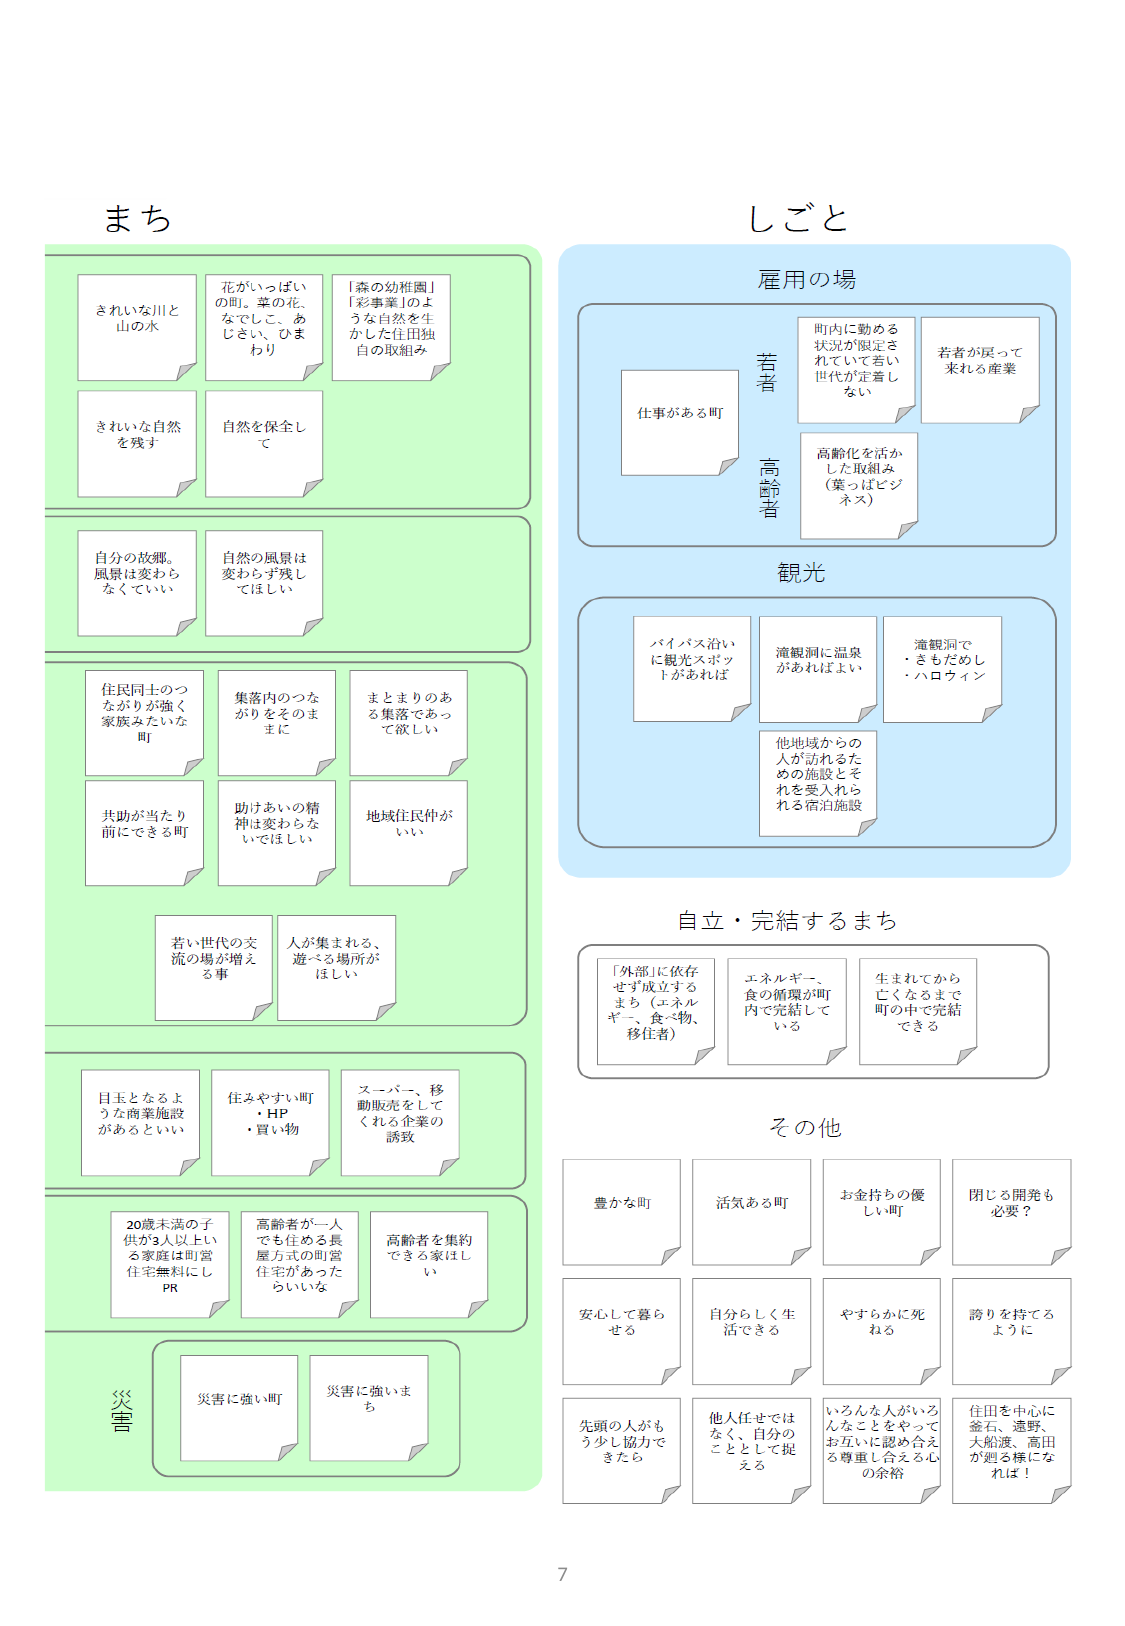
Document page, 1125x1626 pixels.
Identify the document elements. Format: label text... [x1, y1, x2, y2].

slide_number 7 [435, 1554, 689, 1593]
picture [44, 198, 1081, 1517]
